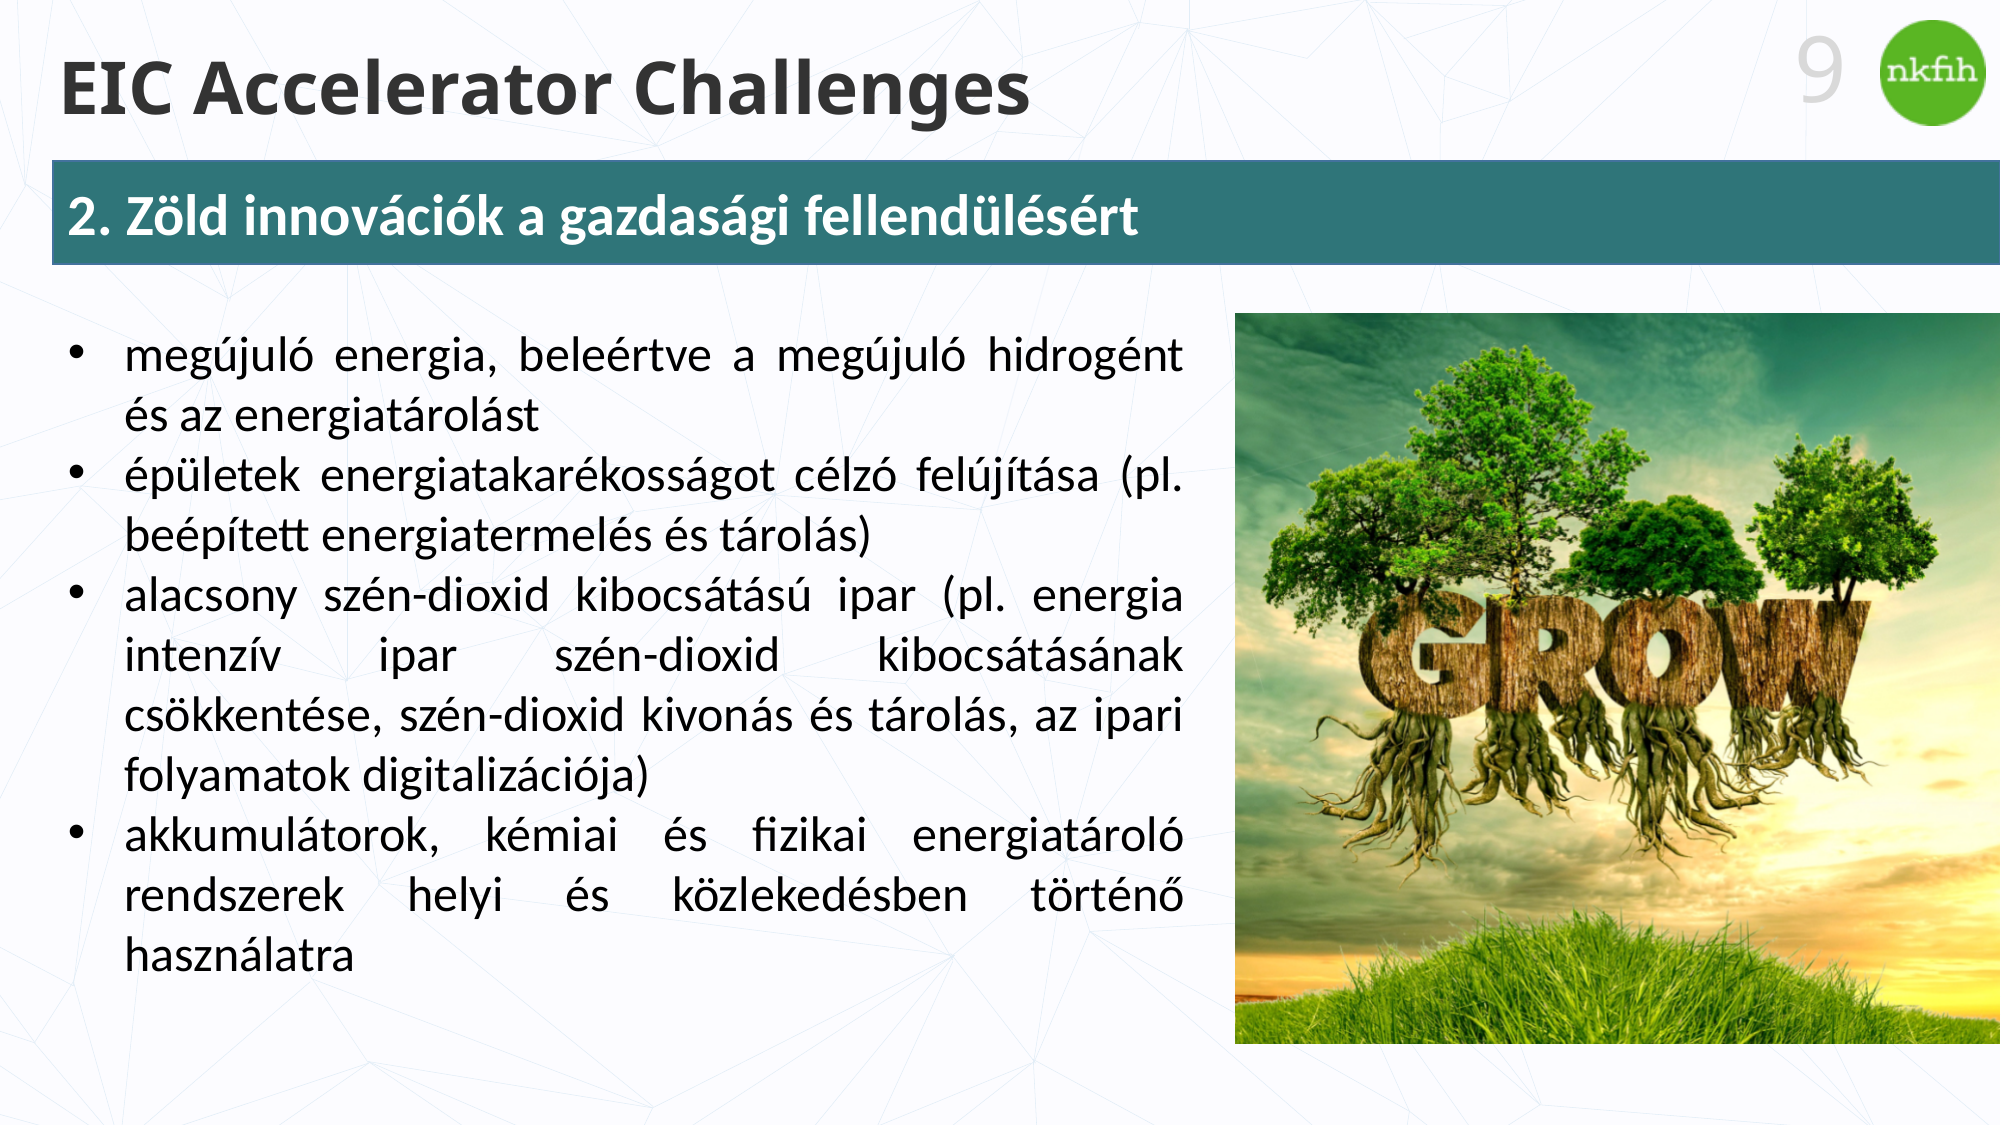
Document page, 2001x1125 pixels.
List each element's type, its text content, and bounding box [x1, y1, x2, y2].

picture [1880, 20, 1986, 126]
text_box megújuló energia, beleértve a megújuló hidrogént és az energiatárolást épületek energiatakarékosságot célzó felújítása (pl. beépített energiatermelés és tárolás) alacsony szén-dioxid kibocsátású ipar (pl. energia intenzív ipar szén-dioxid kibocsátásának csökkentése, szén-dioxid kivonás és tárolás, az ipari folyamatok digitalizációja) akkumulátorok, kémiai és fizikai energiatároló rendszerek helyi és közlekedésben történő használatra [53, 313, 1200, 989]
picture [1235, 313, 2000, 1044]
title EIC Accelerator Challenges [43, 0, 1769, 182]
slide_number 9 [1412, 18, 1863, 128]
text_box 2. Zöld innovációk a gazdasági fellendülésért [52, 160, 2000, 265]
